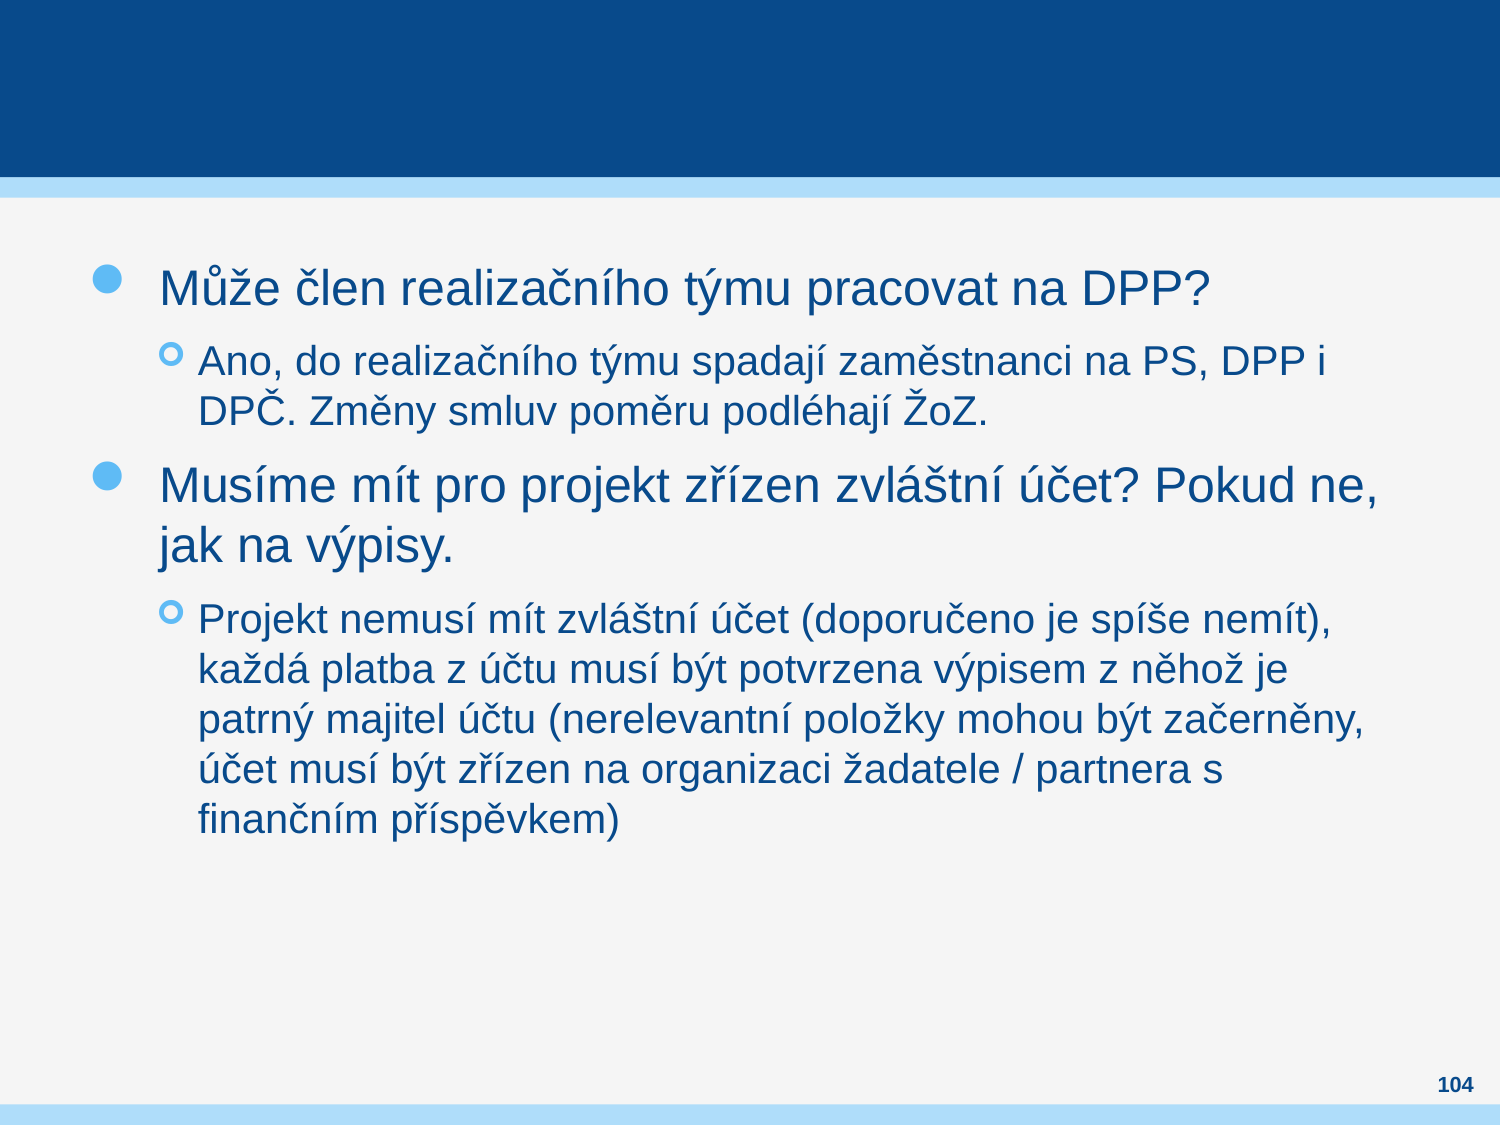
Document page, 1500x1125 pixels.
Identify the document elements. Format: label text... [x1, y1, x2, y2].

list Může člen realizačního týmu pracovat na DPP? Ano, do realizačního týmu spadají zaměstnanci na PS, DPP i DPČ. Změny smluv poměru podléhají ŽoZ. Musíme mít pro projekt zřízen zvláštní účet? Pokud ne, jak na výpisy. Projekt nemusí mít zvláštní účet (doporučeno je spíše nemít), každá platba z účtu musí být potvrzena výpisem z něhož je patrný majitel účtu (nerelevantní položky mohou být začerněny, účet musí být zřízen na organizaci žadatele / partnera s finančním příspěvkem) [88, 255, 1412, 1004]
slide_number 104 [1417, 1068, 1495, 1099]
